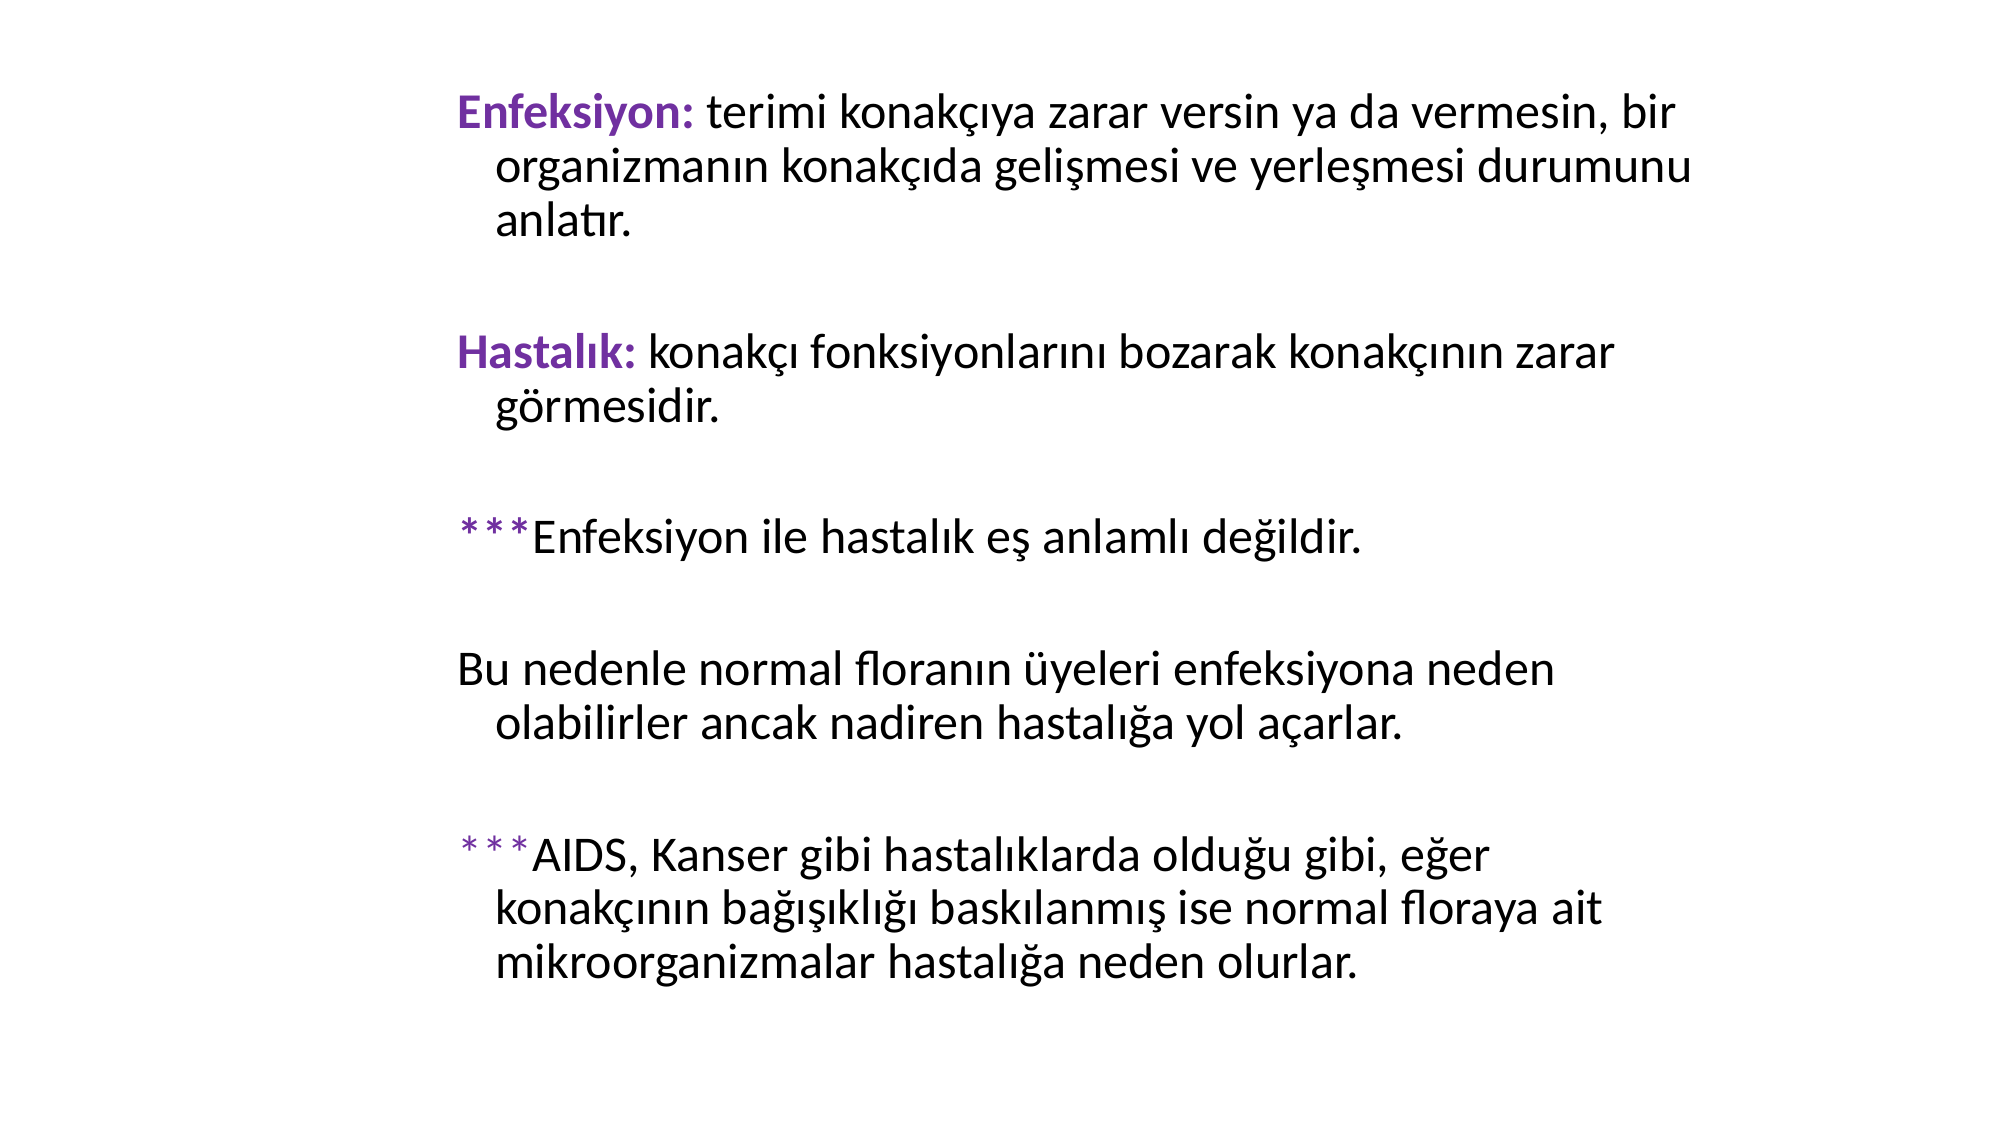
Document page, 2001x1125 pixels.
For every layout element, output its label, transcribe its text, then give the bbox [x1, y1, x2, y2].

list Enfeksiyon: terimi konakçıya zarar versin ya da vermesin, bir organizmanın konakçıda gelişmesi ve yerleşmesi durumunu anlatır. Hastalık: konakçı fonksiyonlarını bozarak konakçının zarar görmesidir. ***Enfeksiyon ile hastalık eş anlamlı değildir. Bu nedenle normal floranın üyeleri enfeksiyona neden olabilirler ancak nadiren hastalığa yol açarlar. ***AIDS, Kanser gibi hastalıklarda olduğu gibi, eğer konakçının bağışıklığı baskılanmış ise normal floraya ait mikroorganizmalar hastalığa neden olurlar. [442, 78, 1718, 1000]
